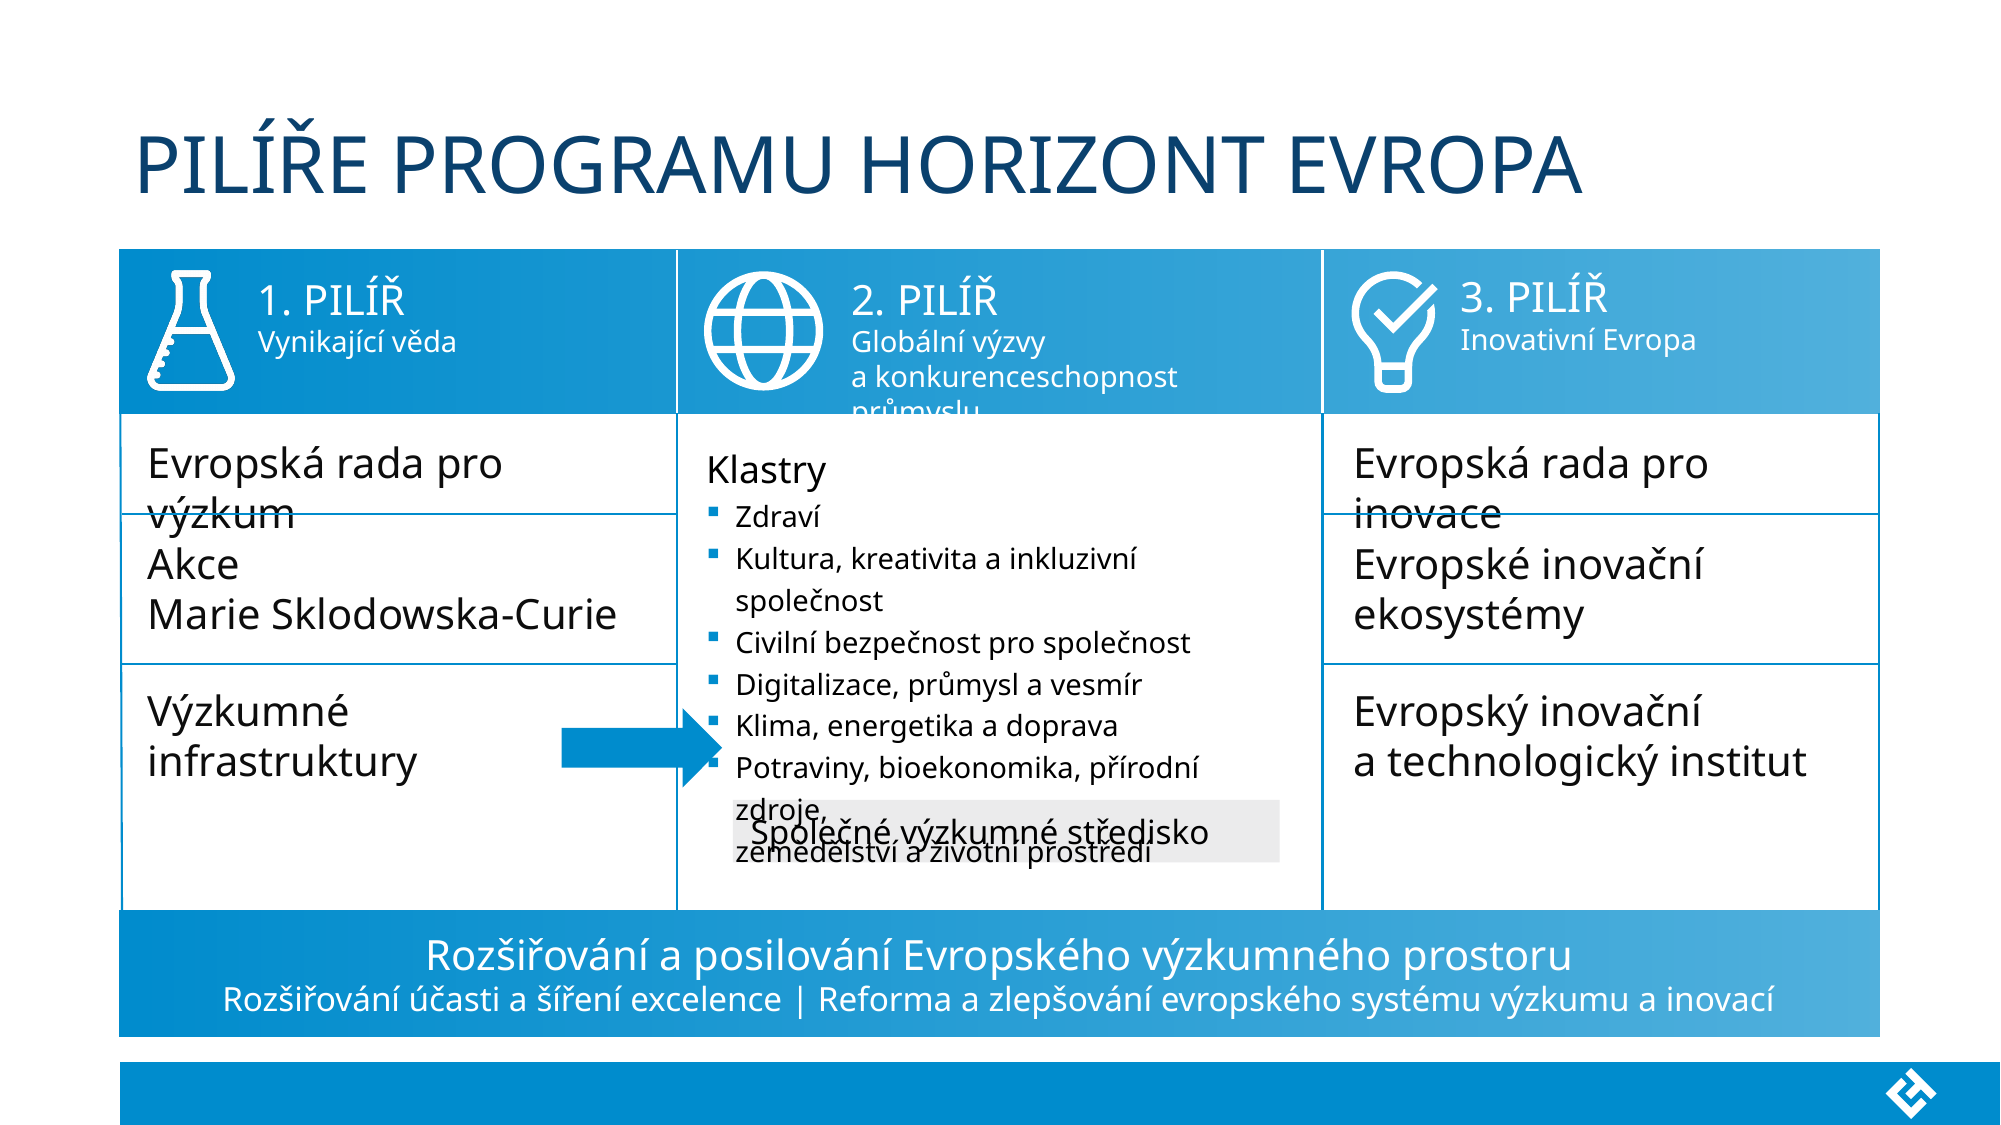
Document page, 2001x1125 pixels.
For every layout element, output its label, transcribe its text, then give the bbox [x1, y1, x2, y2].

text_box [703, 271, 824, 391]
text_box Evropská rada pro výzkum [147, 437, 659, 513]
text_box Klastry Zdraví Kultura, kreativita a inkluzivní společnost Civilní bezpečnost pro společnost Digitalizace, průmysl a vesmír Klima, energetika a doprava Potraviny, bioekonomika, přírodní zdroje, zemědělství a životní prostředí [706, 437, 1287, 869]
title Pilíře programu horizont Evropa [72, 127, 1883, 210]
text_box [678, 249, 1322, 414]
text_box 3. PILÍŘ Inovativní Evropa [1460, 271, 1810, 357]
text_box 2. PILÍŘ Globální výzvy a konkurenceschopnost průmyslu [851, 273, 1280, 429]
text_box [119, 249, 677, 414]
text_box Evropská rada pro inovace [1353, 515, 1865, 537]
text_box Rozšiřování a posilování Evropského výzkumného prostoru Rozšiřování účasti a šíření excelence | Reforma a zlepšování evropského systému výzkumu a inovací [119, 910, 1880, 1037]
text_box Evropský inovační a technologický institut [1353, 684, 1865, 785]
text_box Akce Marie Sklodowska‑Curie [147, 537, 659, 638]
text_box [1323, 249, 1880, 414]
text_box [1351, 271, 1436, 393]
text_box Výzkumné infrastruktury [147, 684, 659, 785]
picture [148, 271, 234, 390]
text_box 1. PILÍŘ Vynikající věda [257, 273, 559, 359]
text_box [678, 705, 724, 790]
text_box Evropská rada pro výzkum [147, 515, 659, 537]
text_box Evropská rada pro inovace [1353, 437, 1865, 513]
text_box Evropské inovační ekosystémy [1353, 537, 1865, 638]
text_box [560, 726, 677, 769]
text_box [1373, 283, 1438, 334]
